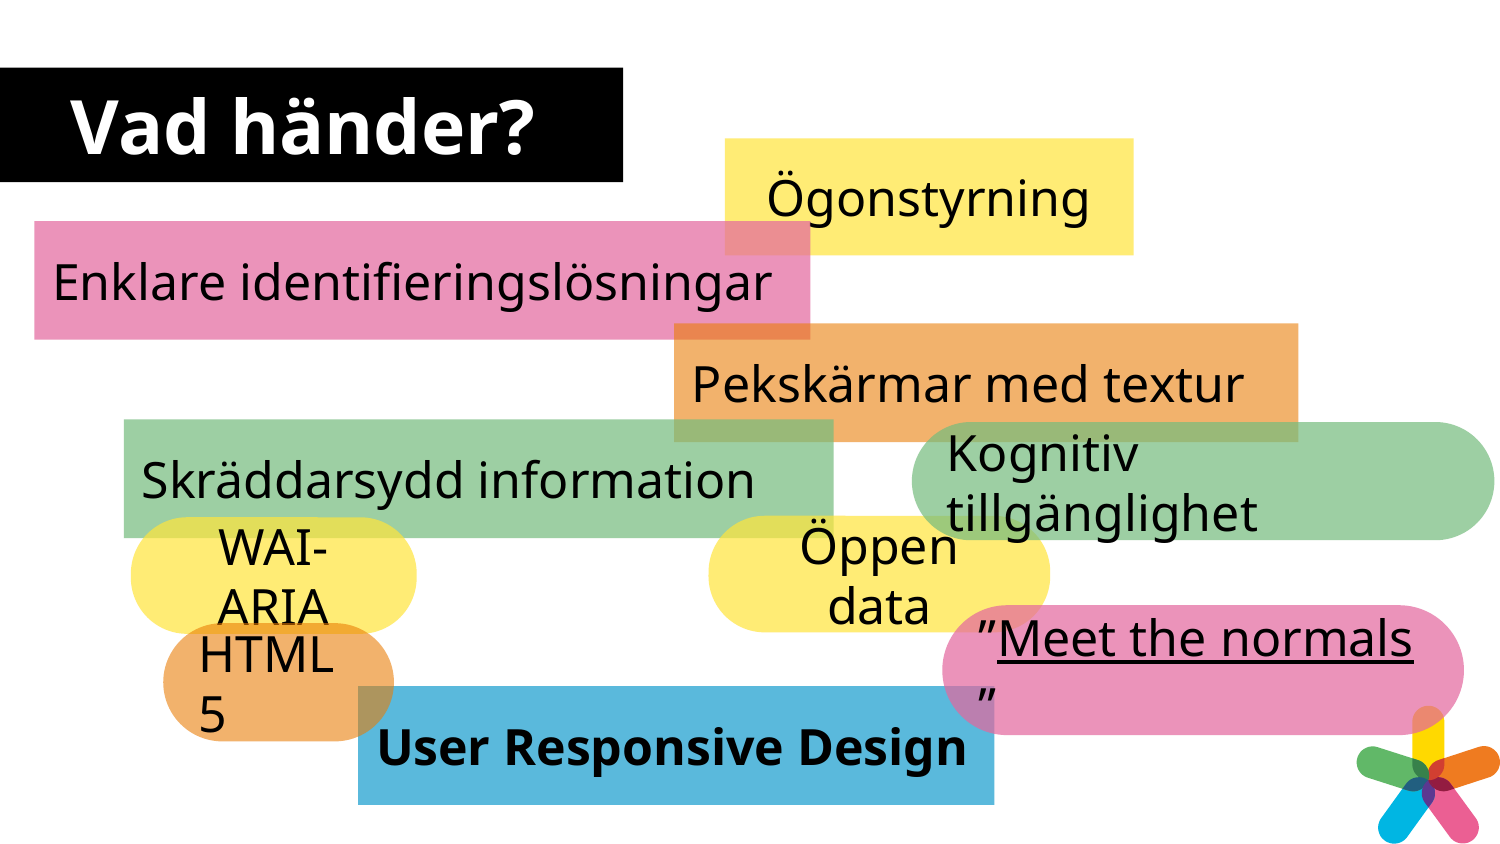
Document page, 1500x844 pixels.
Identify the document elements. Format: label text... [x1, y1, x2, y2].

list Pekskärmar med textur [674, 323, 1299, 443]
text_box WAI-ARIA [130, 517, 417, 634]
list User Responsive Design [358, 686, 995, 805]
title Vad händer? [0, 67, 624, 183]
text_box Öppen data [708, 515, 1051, 633]
list Ögonstyrning [724, 138, 1134, 256]
text_box Kognitiv tillgänglighet [911, 422, 1495, 541]
list Enklare identifieringslösningar [34, 221, 811, 340]
text_box HTML5 [163, 623, 394, 742]
text_box ”Meet the normals” [942, 605, 1464, 736]
list Skräddarsydd information [123, 419, 834, 539]
